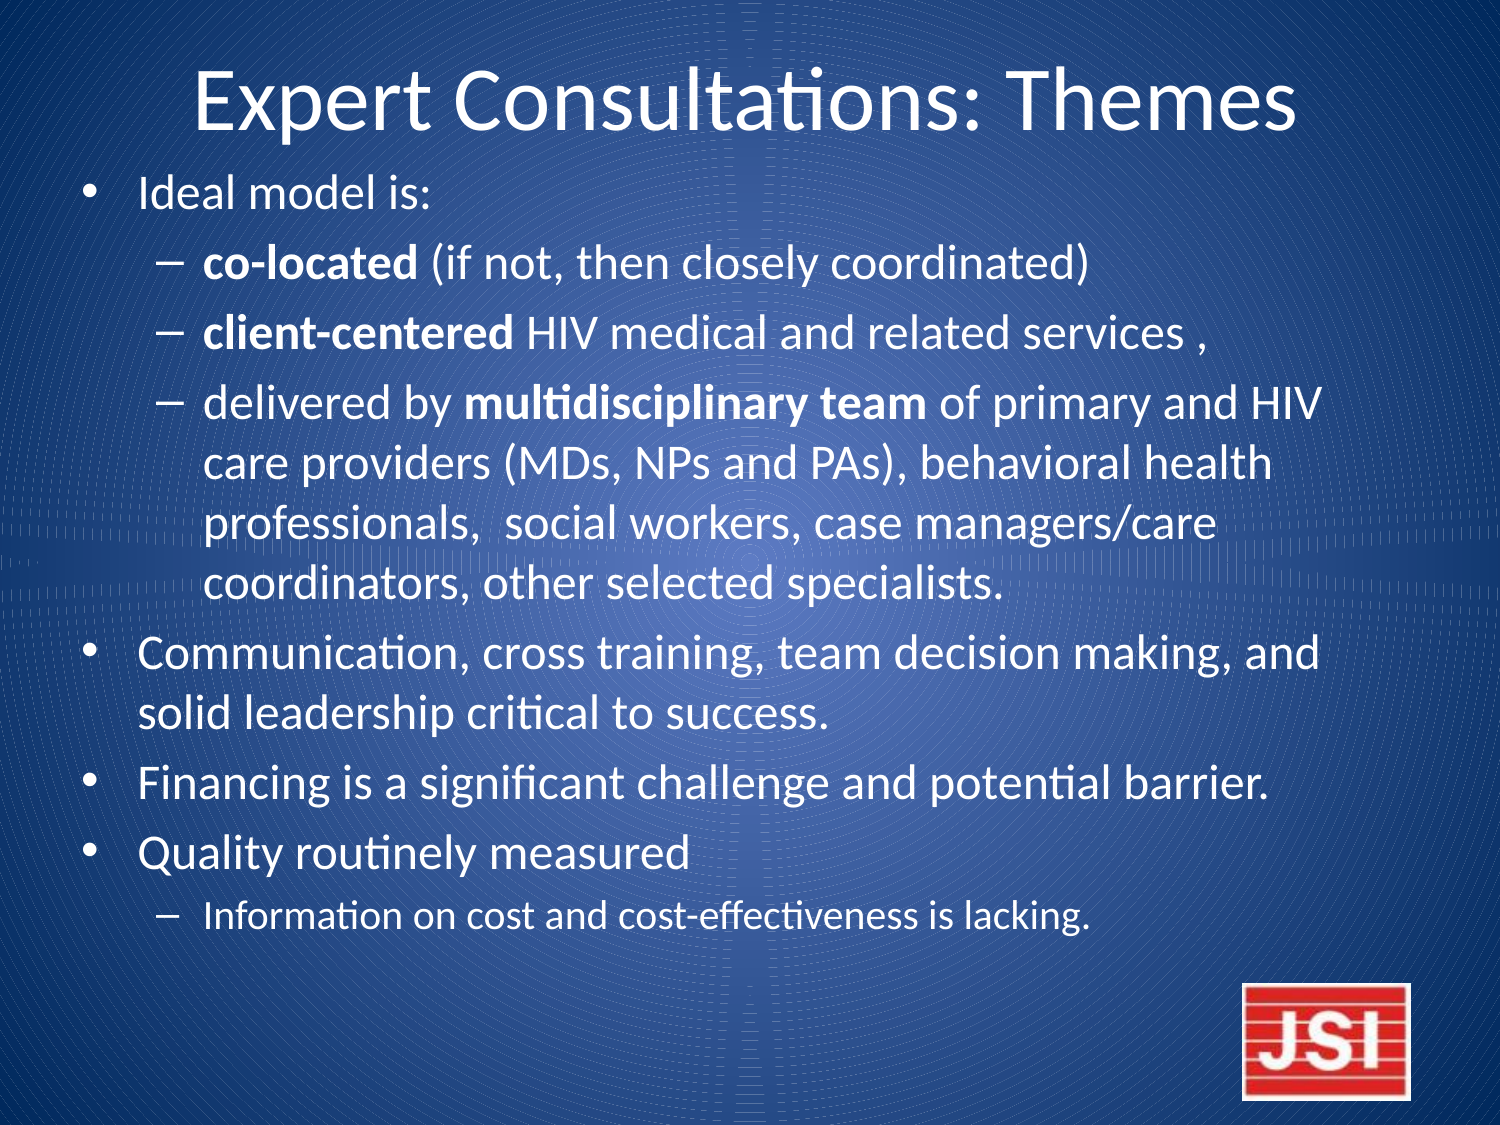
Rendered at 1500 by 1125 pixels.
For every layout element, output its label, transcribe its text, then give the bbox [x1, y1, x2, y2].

picture [1242, 983, 1411, 1101]
title Expert Consultations: Themes [71, 0, 1422, 188]
list Ideal model is: co-located (if not, then closely coordinated) client-centered HIV medical and related services , delivered by multidisciplinary team of primary and HIV care providers (MDs, NPs and PAs), behavioral health professionals, social workers, case managers/care coordinators, other selected specialists. Communication, cross training, team decision making, and solid leadership critical to success. Financing is a significant challenge and potential barrier. Quality routinely measured Information on cost and cost-effectiveness is lacking. [65, 152, 1416, 895]
